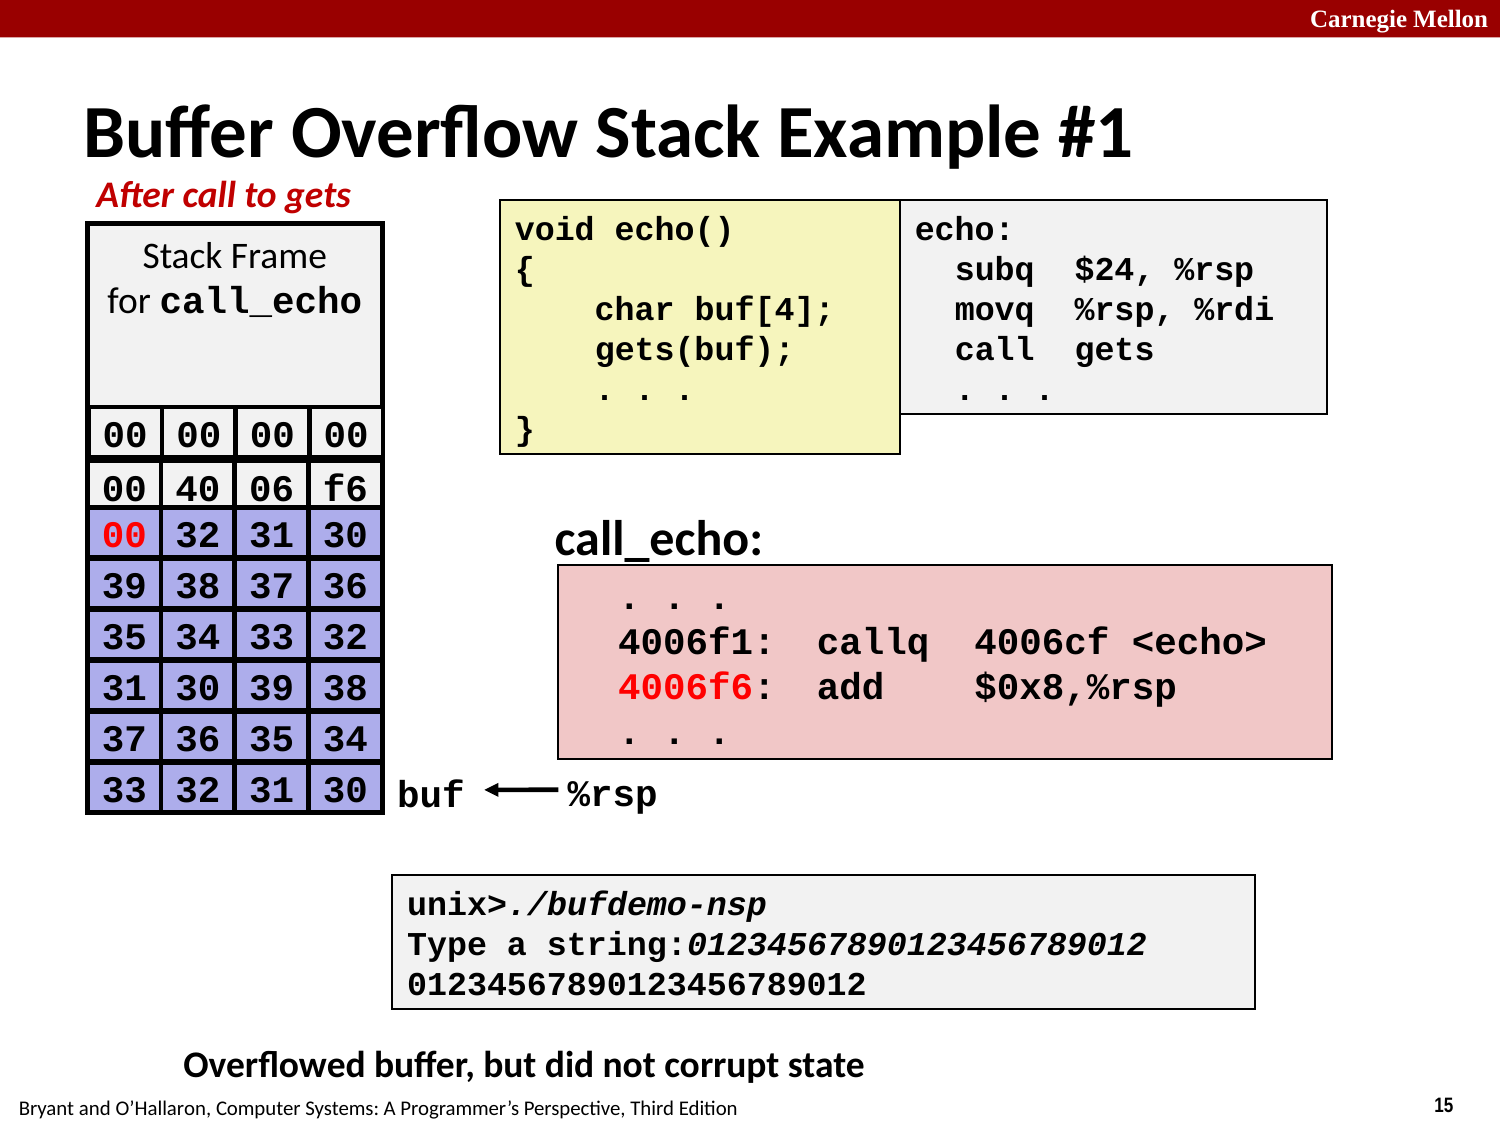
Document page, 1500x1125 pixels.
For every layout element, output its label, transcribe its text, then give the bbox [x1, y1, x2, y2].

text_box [87, 769, 383, 813]
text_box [87, 464, 383, 506]
text_box buf [382, 762, 480, 823]
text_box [87, 667, 383, 711]
text_box Overflowed buffer, but did not corrupt state [168, 1032, 881, 1092]
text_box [87, 616, 383, 660]
text_box call_echo: [539, 498, 779, 573]
text_box [484, 783, 552, 797]
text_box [87, 564, 383, 609]
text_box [87, 506, 383, 558]
text_box unix>./bufdemo-nsp Type a string:01234567890123456789012 01234567890123456789012 [392, 874, 1255, 1010]
text_box %rsp [552, 761, 673, 822]
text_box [87, 717, 383, 762]
text_box After call to gets [81, 162, 367, 223]
title Buffer Overflow Stack Example #1 [68, 80, 1255, 176]
text_box . . . 4006f1: callq 4006cf <echo> 4006f6: add $0x8,%rsp . . . [558, 564, 1333, 760]
text_box Stack Frame for call_echo [87, 223, 383, 405]
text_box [87, 406, 384, 458]
text_box void echo() { char buf[4]; gets(buf); . . . } [500, 199, 900, 454]
text_box echo: subq $24, %rsp movq %rsp, %rdi call gets . . . [900, 199, 1327, 415]
